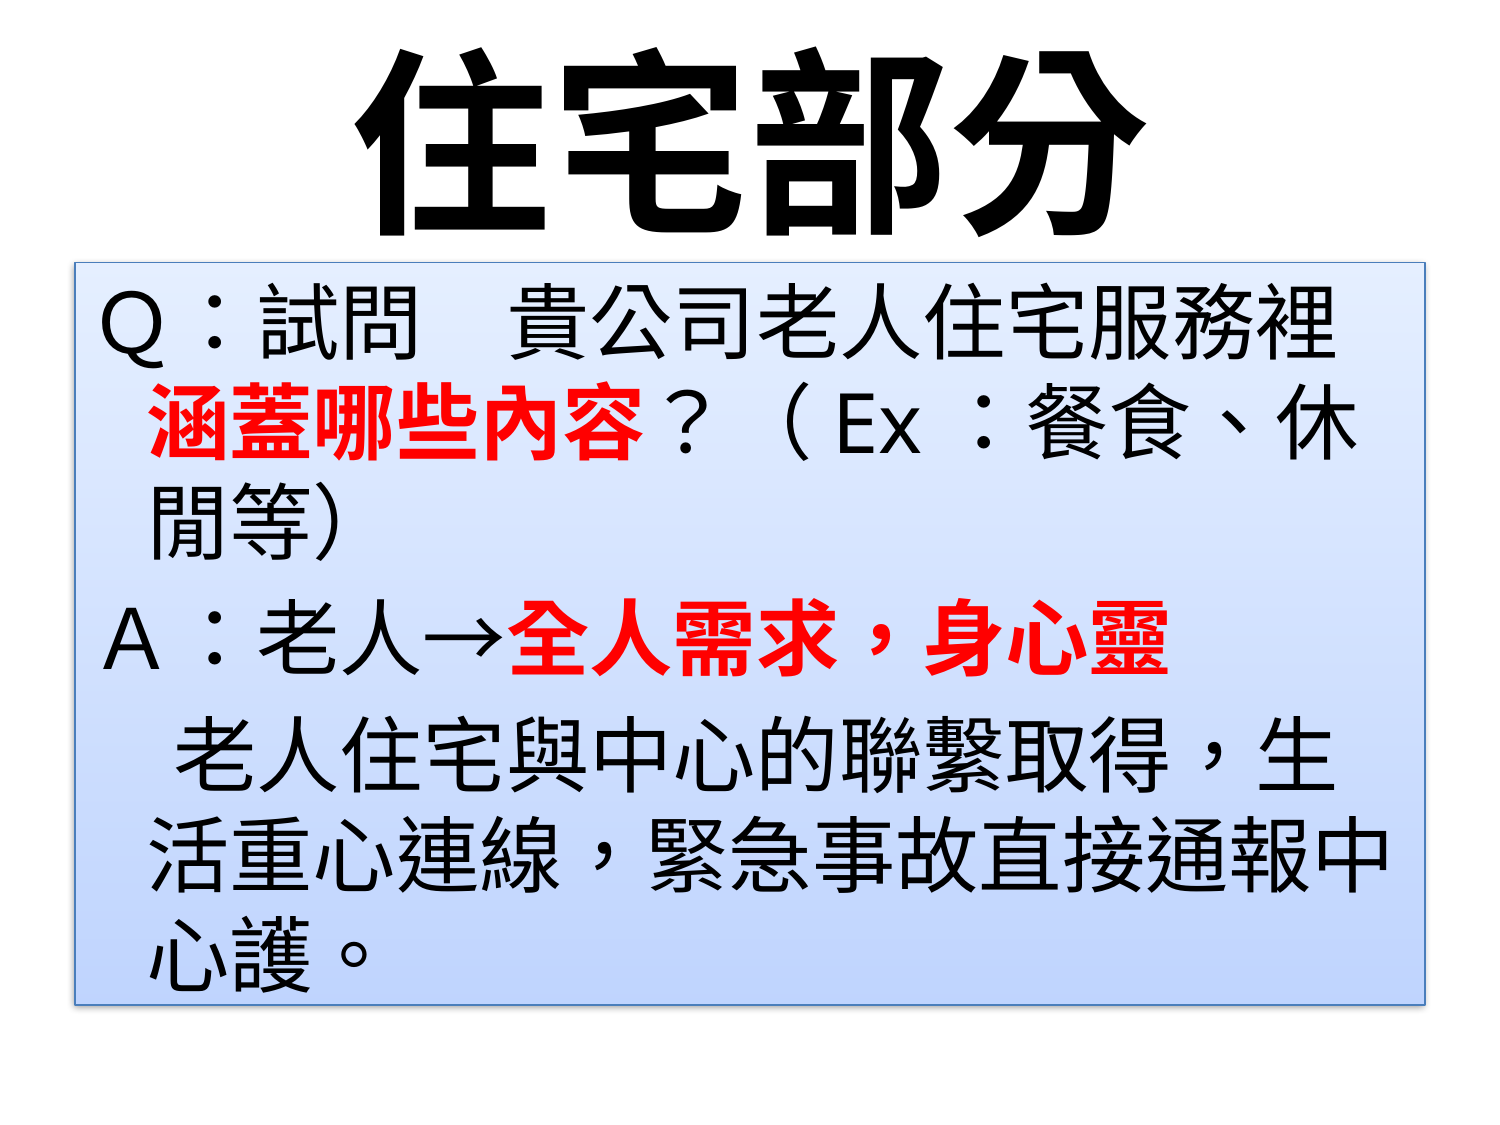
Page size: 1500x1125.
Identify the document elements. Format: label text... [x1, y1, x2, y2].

list Ｑ：試問 貴公司老人住宅服務裡涵蓋哪些內容？（Ex：餐食、休閒等） Ａ：老人→全人需求，身心靈 老人住宅與中心的聯繫取得，生活重心連線，緊急事故直接通報中心護。 [74, 262, 1426, 1006]
title 住宅部分 [75, 45, 1425, 233]
